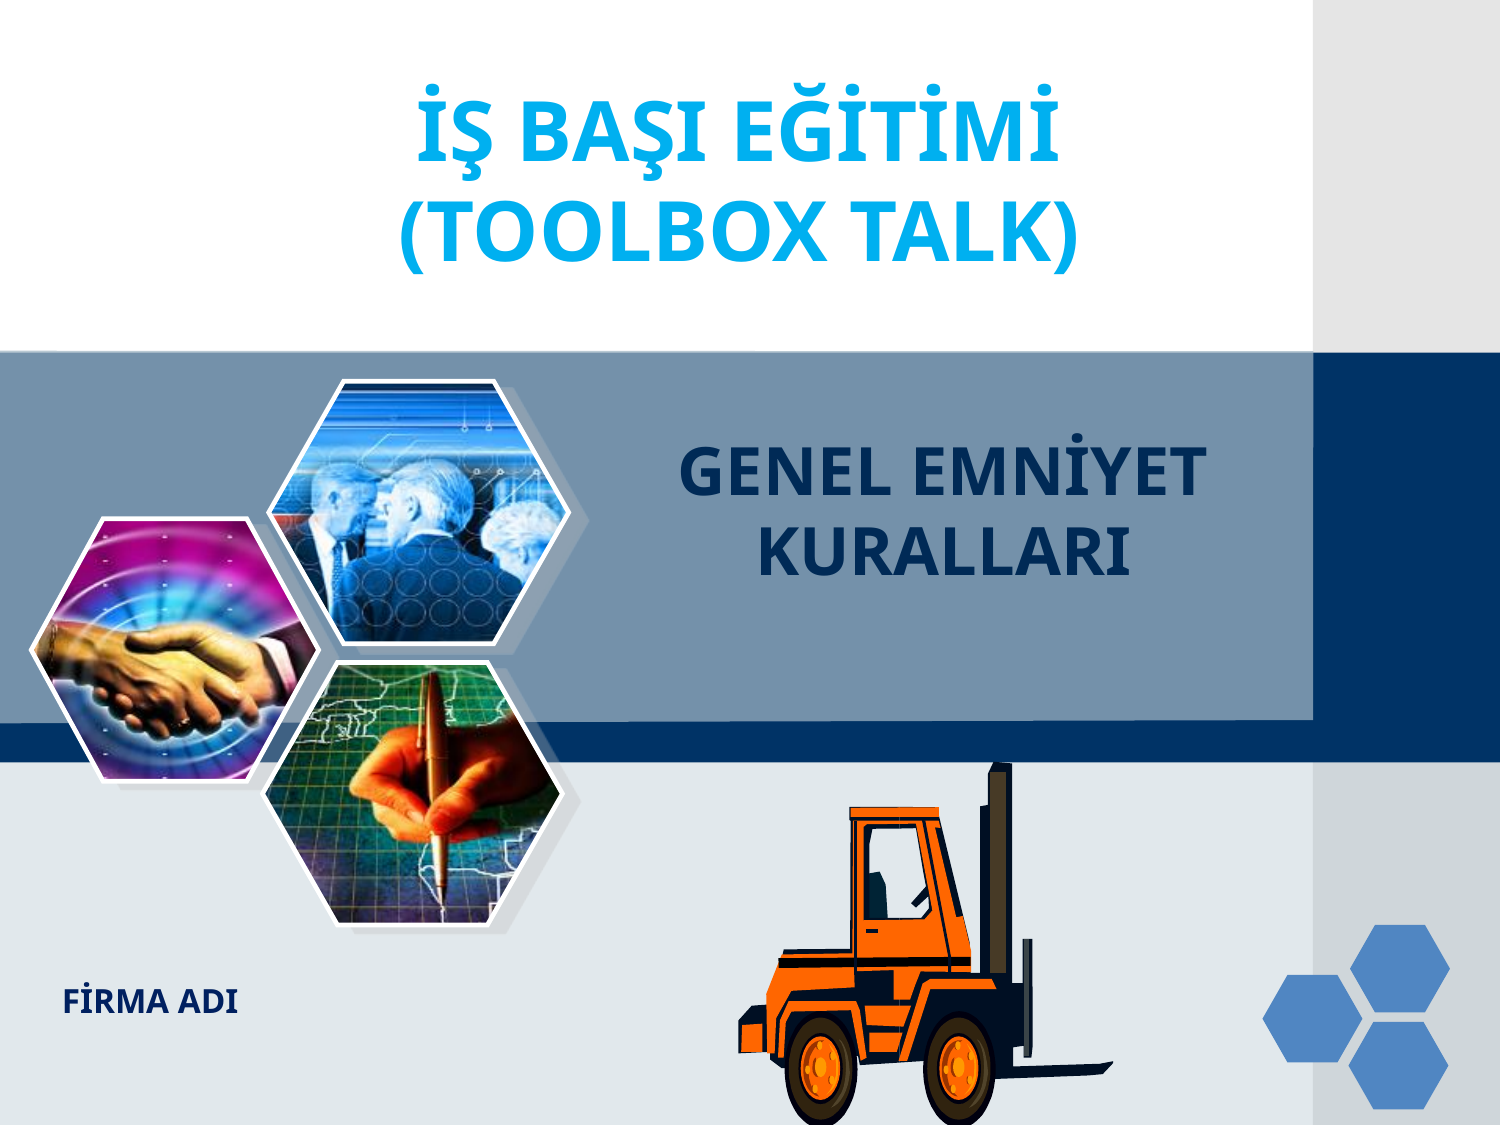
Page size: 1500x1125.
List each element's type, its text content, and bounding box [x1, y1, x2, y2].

picture [266, 665, 559, 922]
text_box İŞ BAŞI EĞİTİMİ (TOOLBOX TALK) [383, 70, 1096, 285]
text_box GENEL EMNİYET KURALLARI [585, 421, 1301, 597]
subtitle FİRMA ADI [46, 972, 732, 1032]
picture [737, 761, 1114, 1125]
picture [272, 384, 565, 641]
picture [35, 522, 315, 778]
